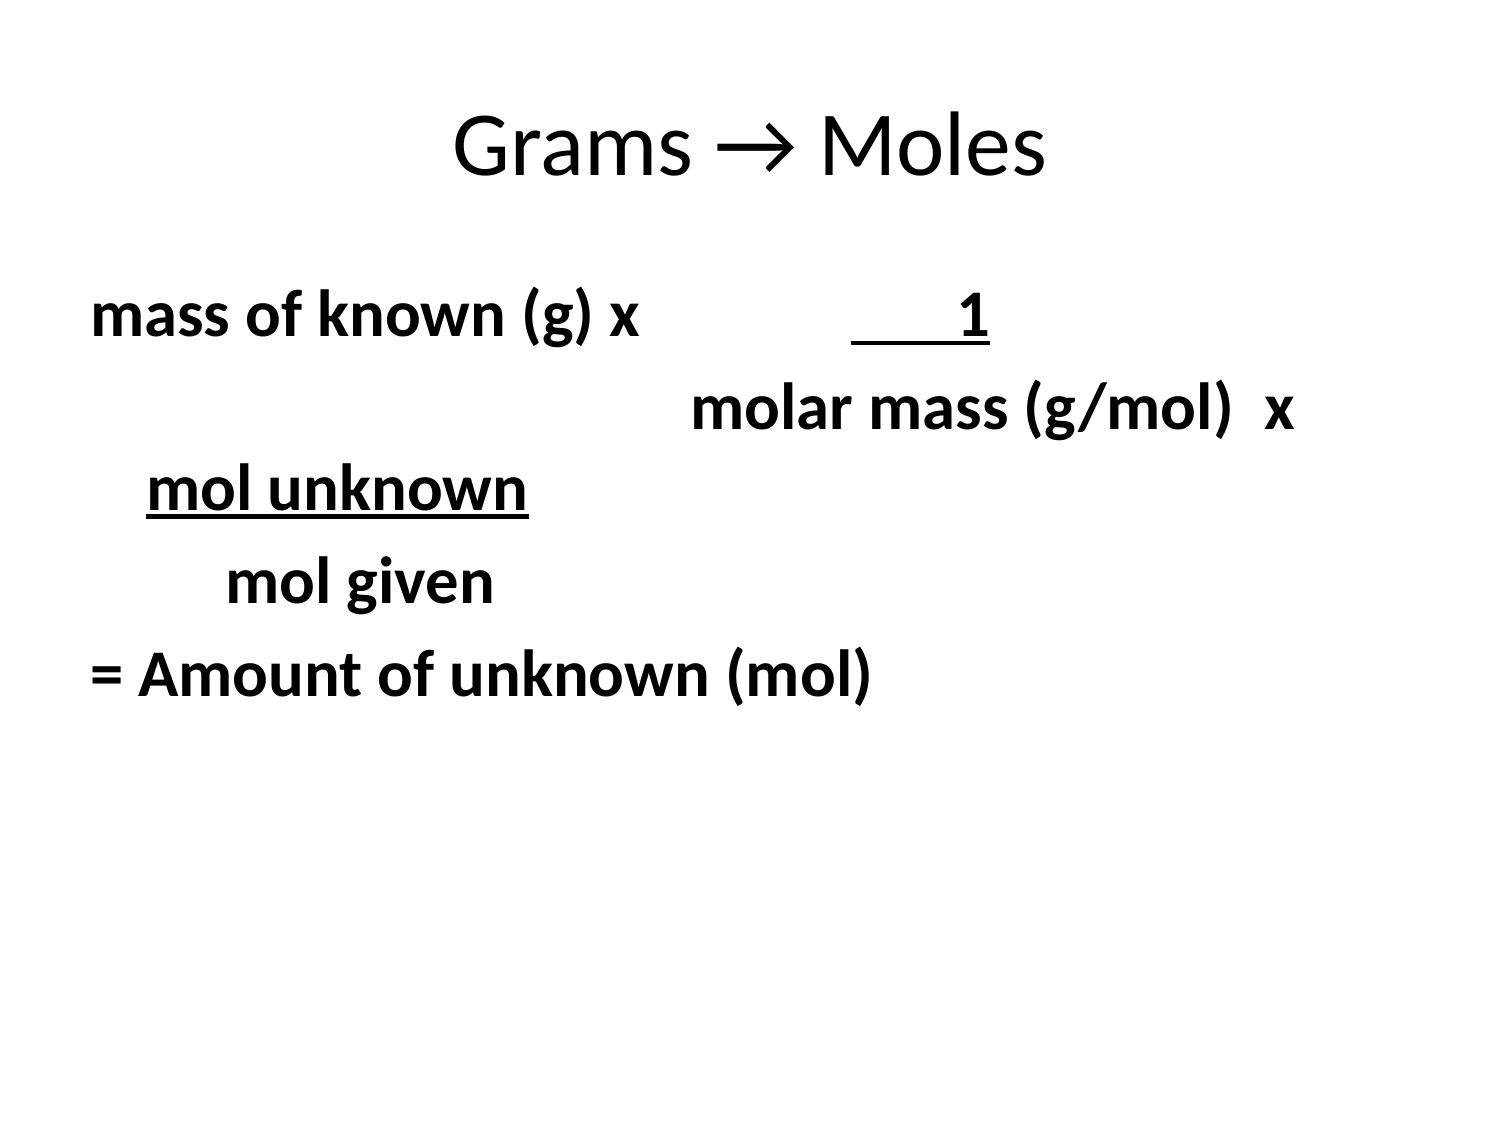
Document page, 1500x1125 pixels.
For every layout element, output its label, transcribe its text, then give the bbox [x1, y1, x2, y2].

list mass of known (g) x 1 molar mass (g/mol) x mol unknown mol given = Amount of unknown (mol) [75, 262, 1425, 1005]
title Grams → Moles [75, 45, 1425, 233]
